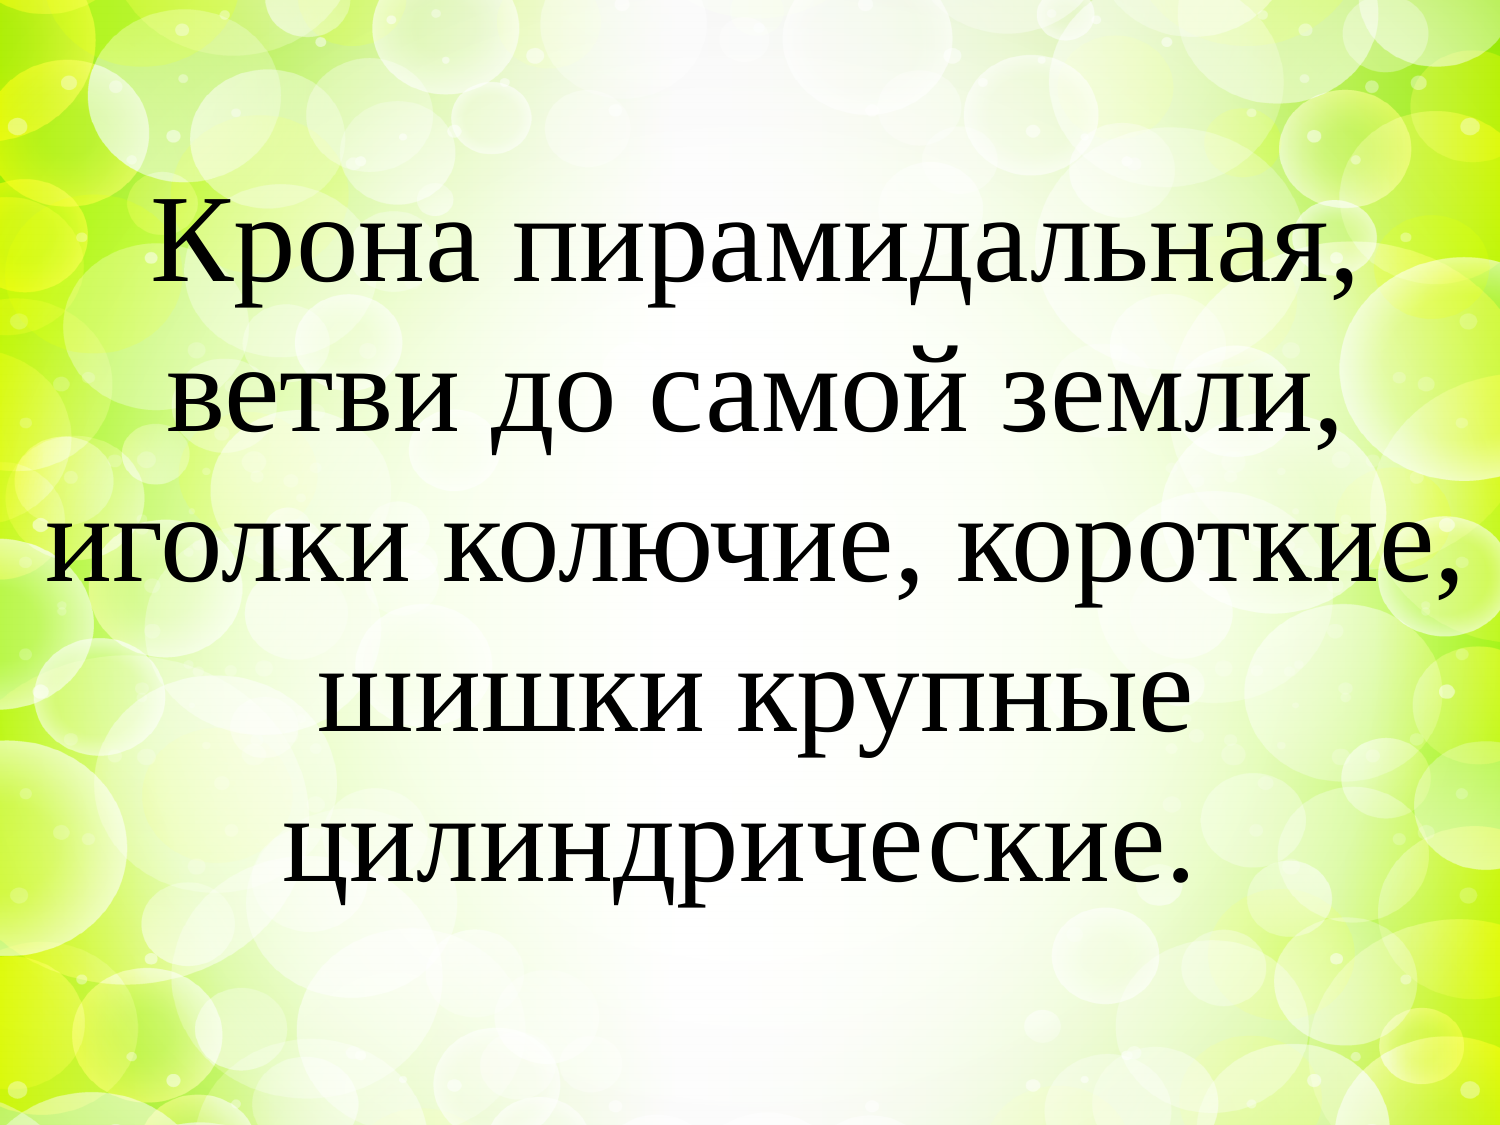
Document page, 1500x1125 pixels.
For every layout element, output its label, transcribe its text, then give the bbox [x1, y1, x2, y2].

picture [0, 0, 1500, 1125]
list Крона пирамидальная, ветви до самой земли, иголки колючие, короткие, шишки крупные цилиндрические. [29, 149, 1483, 892]
